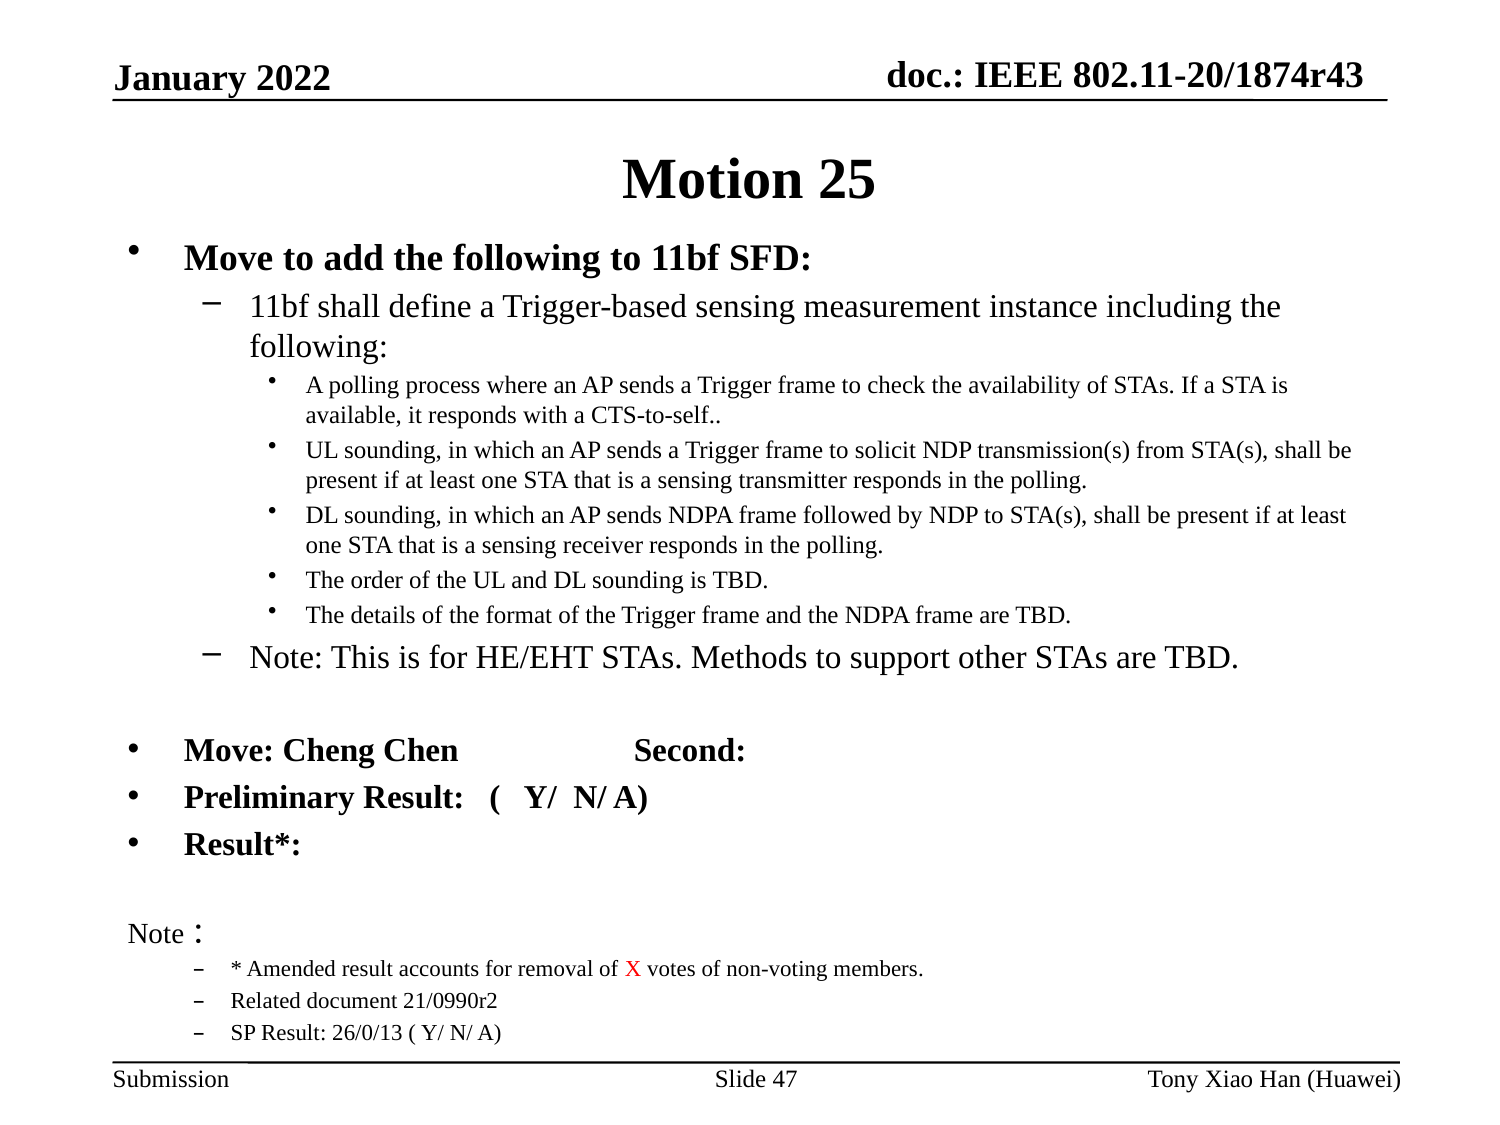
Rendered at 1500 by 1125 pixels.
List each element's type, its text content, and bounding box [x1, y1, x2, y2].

text_box Move to add the following to 11bf SFD: 11bf shall define a Trigger-based sensing measurement instance including the following: A polling process where an AP sends a Trigger frame to check the availability of STAs. If a STA is available, it responds with a CTS-to-self.. UL sounding, in which an AP sends a Trigger frame to solicit NDP transmission(s) from STA(s), shall be present if at least one STA that is a sensing transmitter responds in the polling. DL sounding, in which an AP sends NDPA frame followed by NDP to STA(s), shall be present if at least one STA that is a sensing receiver responds in the polling. The order of the UL and DL sounding is TBD. The details of the format of the Trigger frame and the NDPA frame are TBD. Note: This is for HE/EHT STAs. Methods to support other STAs are TBD. Move: Cheng Chen Second: Preliminary Result: ( Y/ N/ A) Result*: Note： * Amended result accounts for removal of X votes of non-voting members. Related document 21/0990r2 SP Result: 26/0/13 ( Y/ N/ A) [112, 224, 1388, 888]
footer Tony Xiao Han (Huawei) [999, 1061, 1402, 1093]
text_box Motion 25 [112, 87, 1388, 224]
slide_number Slide 47 [712, 1061, 800, 1093]
